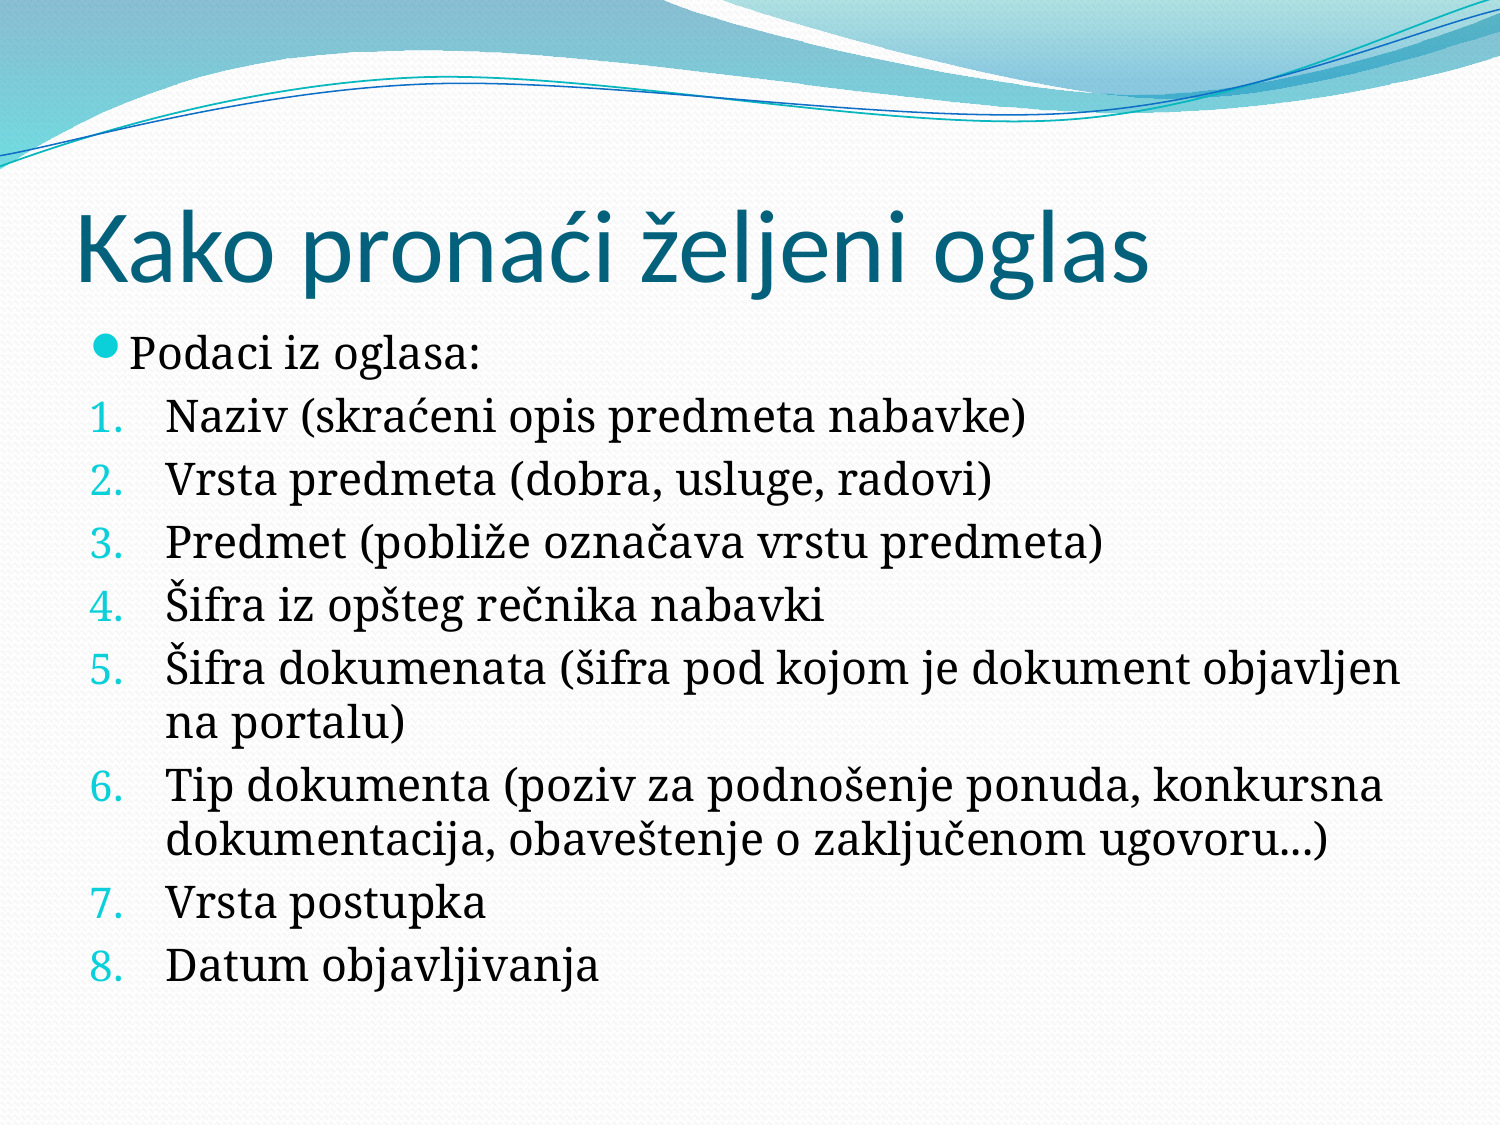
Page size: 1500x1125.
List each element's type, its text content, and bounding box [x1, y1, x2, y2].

title Kako pronaći željeni oglas [75, 115, 1425, 303]
list Podaci iz oglasa: Naziv (skraćeni opis predmeta nabavke) Vrsta predmeta (dobra, usluge, radovi) Predmet (pobliže označava vrstu predmeta) Šifra iz opšteg rečnika nabavki Šifra dokumenata (šifra pod kojom je dokument objavljen na portalu) Tip dokumenta (poziv za podnošenje ponuda, konkursna dokumentacija, obaveštenje o zaključenom ugovoru...) Vrsta postupka Datum objavljivanja [75, 317, 1425, 1038]
